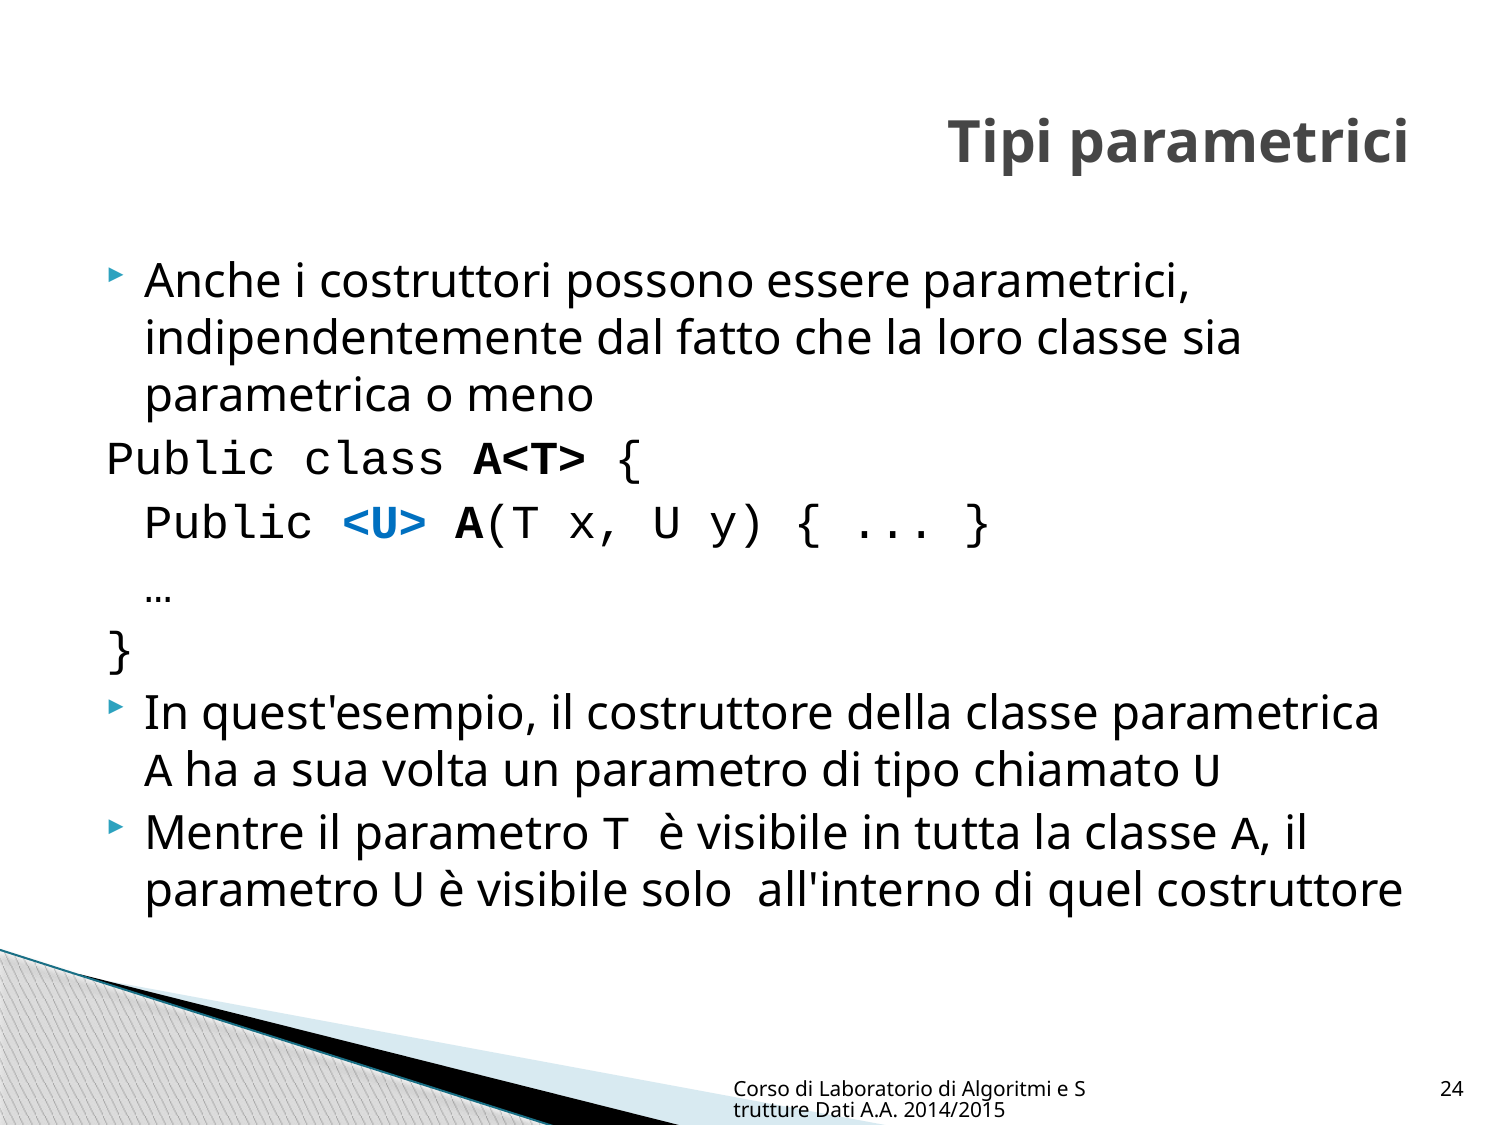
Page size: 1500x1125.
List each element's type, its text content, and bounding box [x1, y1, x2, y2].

footer Corso di Laboratorio di Algoritmi e Strutture Dati A.A. 2014/2015 [718, 1051, 1105, 1112]
list Anche i costruttori possono essere parametrici, indipendentemente dal fatto che la loro classe sia parametrica o meno Public class A<T> { Public <U> A(T x, U y) { ... } … } In quest'esempio, il costruttore della classe parametrica A ha a sua volta un parametro di tipo chiamato U Mentre il parametro T è visibile in tutta la classe A, il parametro U è visibile solo all'interno di quel costruttore [75, 243, 1425, 986]
slide_number 24 [1418, 1051, 1479, 1112]
title Tipi parametrici [75, 45, 1425, 233]
